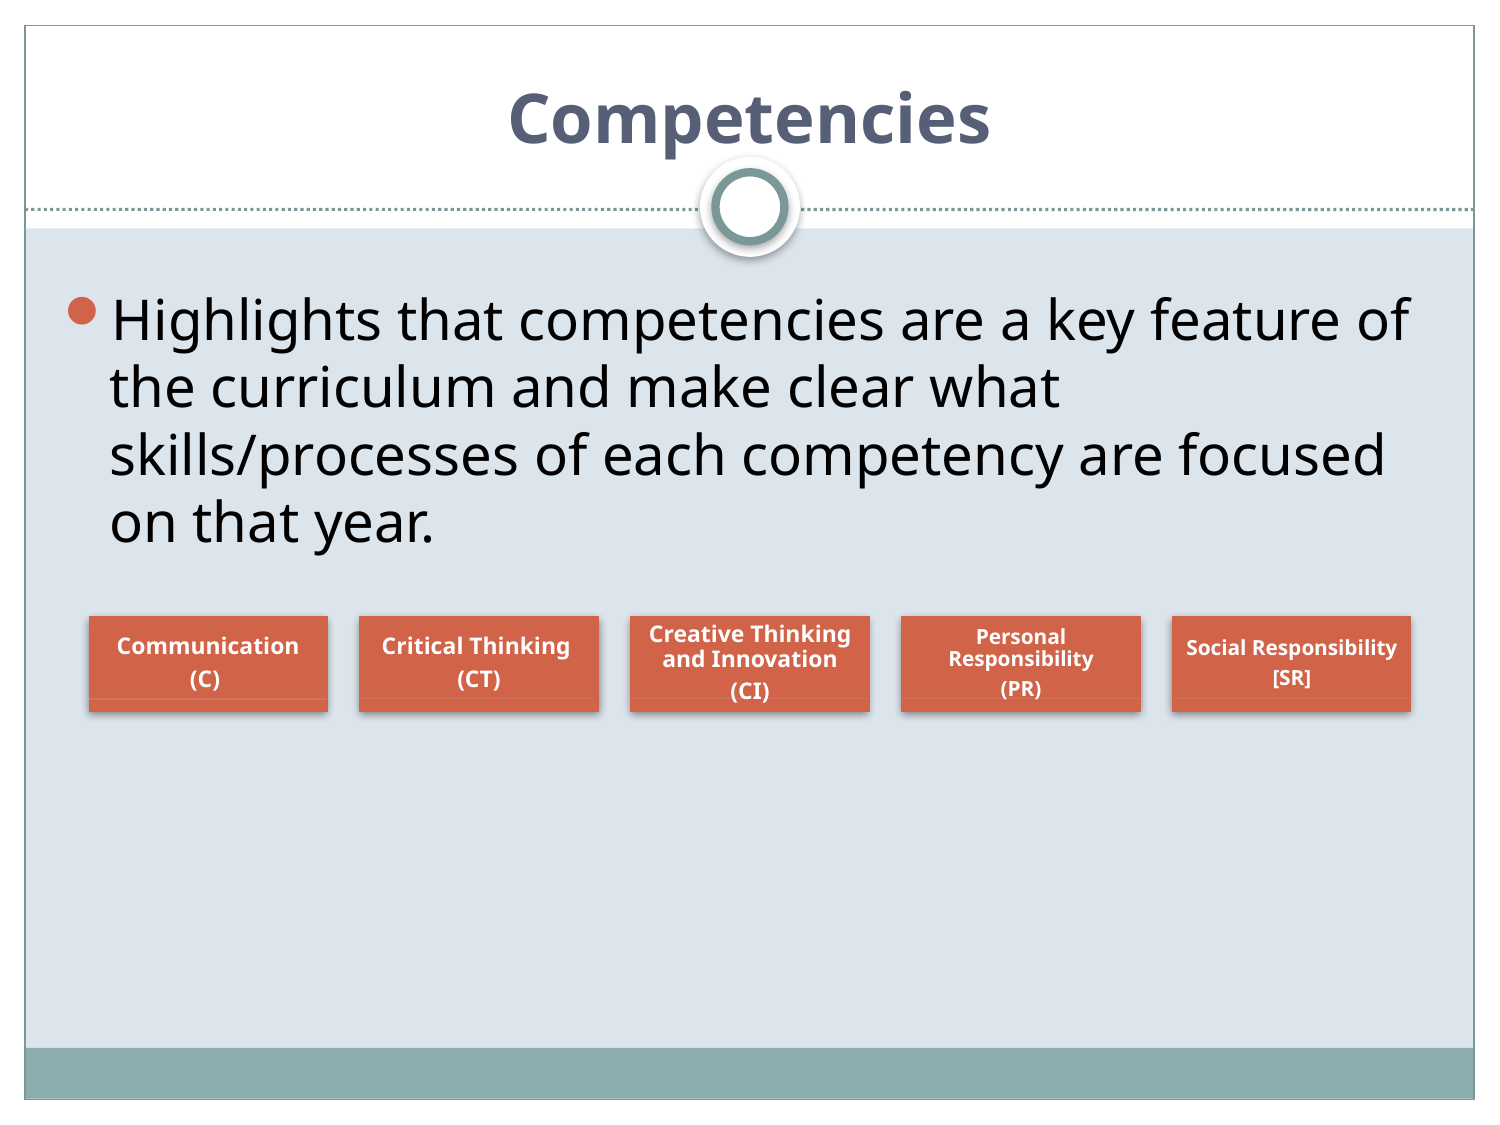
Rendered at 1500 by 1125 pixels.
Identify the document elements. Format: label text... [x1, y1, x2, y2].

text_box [88, 564, 1412, 763]
title Competencies [49, 40, 1450, 165]
list Highlights that competencies are a key feature of the curriculum and make clear what skills/processes of each competency are focused on that year. [49, 276, 1445, 526]
